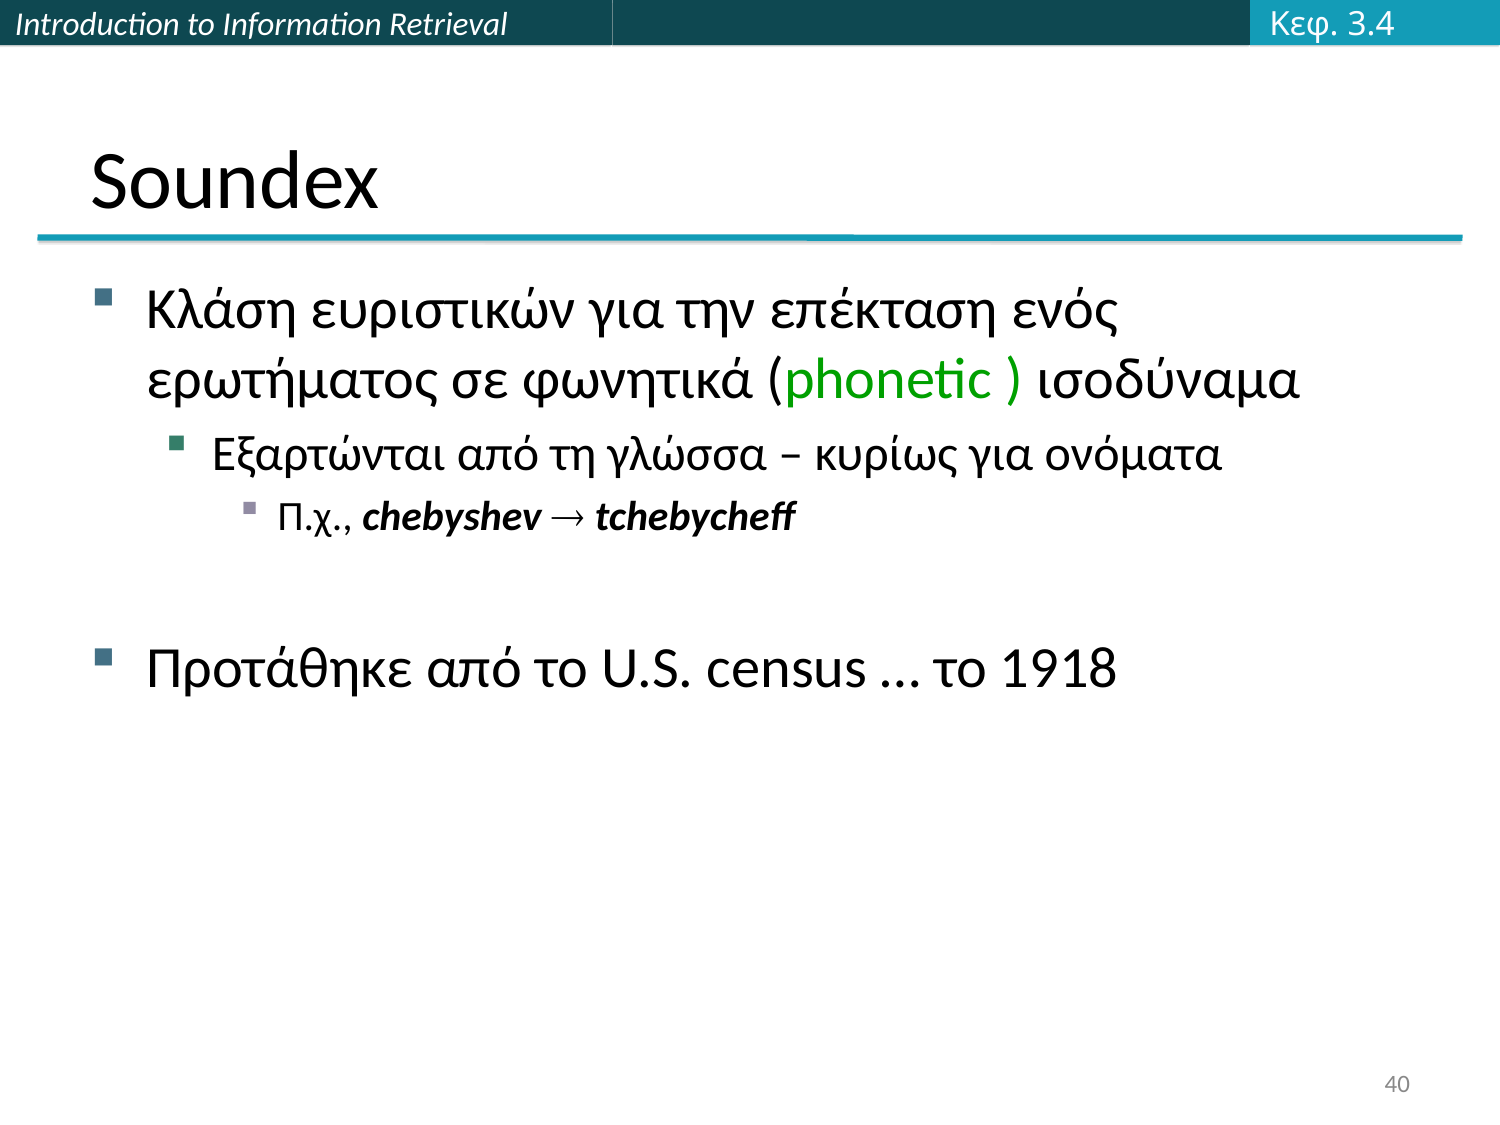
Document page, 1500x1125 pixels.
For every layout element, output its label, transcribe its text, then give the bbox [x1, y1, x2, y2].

list Κλάση ευριστικών για την επέκταση ενός ερωτήματος σε φωνητικά (phonetic ) ισοδύναμα Εξαρτώνται από τη γλώσσα – κυρίως για ονόματα Π.χ., chebyshev  tchebycheff Προτάθηκε από το U.S. census … το 1918 [74, 262, 1426, 1063]
slide_number 40 [1074, 1062, 1425, 1103]
text_box Κεφ. 3.4 [1254, 0, 1410, 50]
title Soundex [74, 44, 1426, 233]
